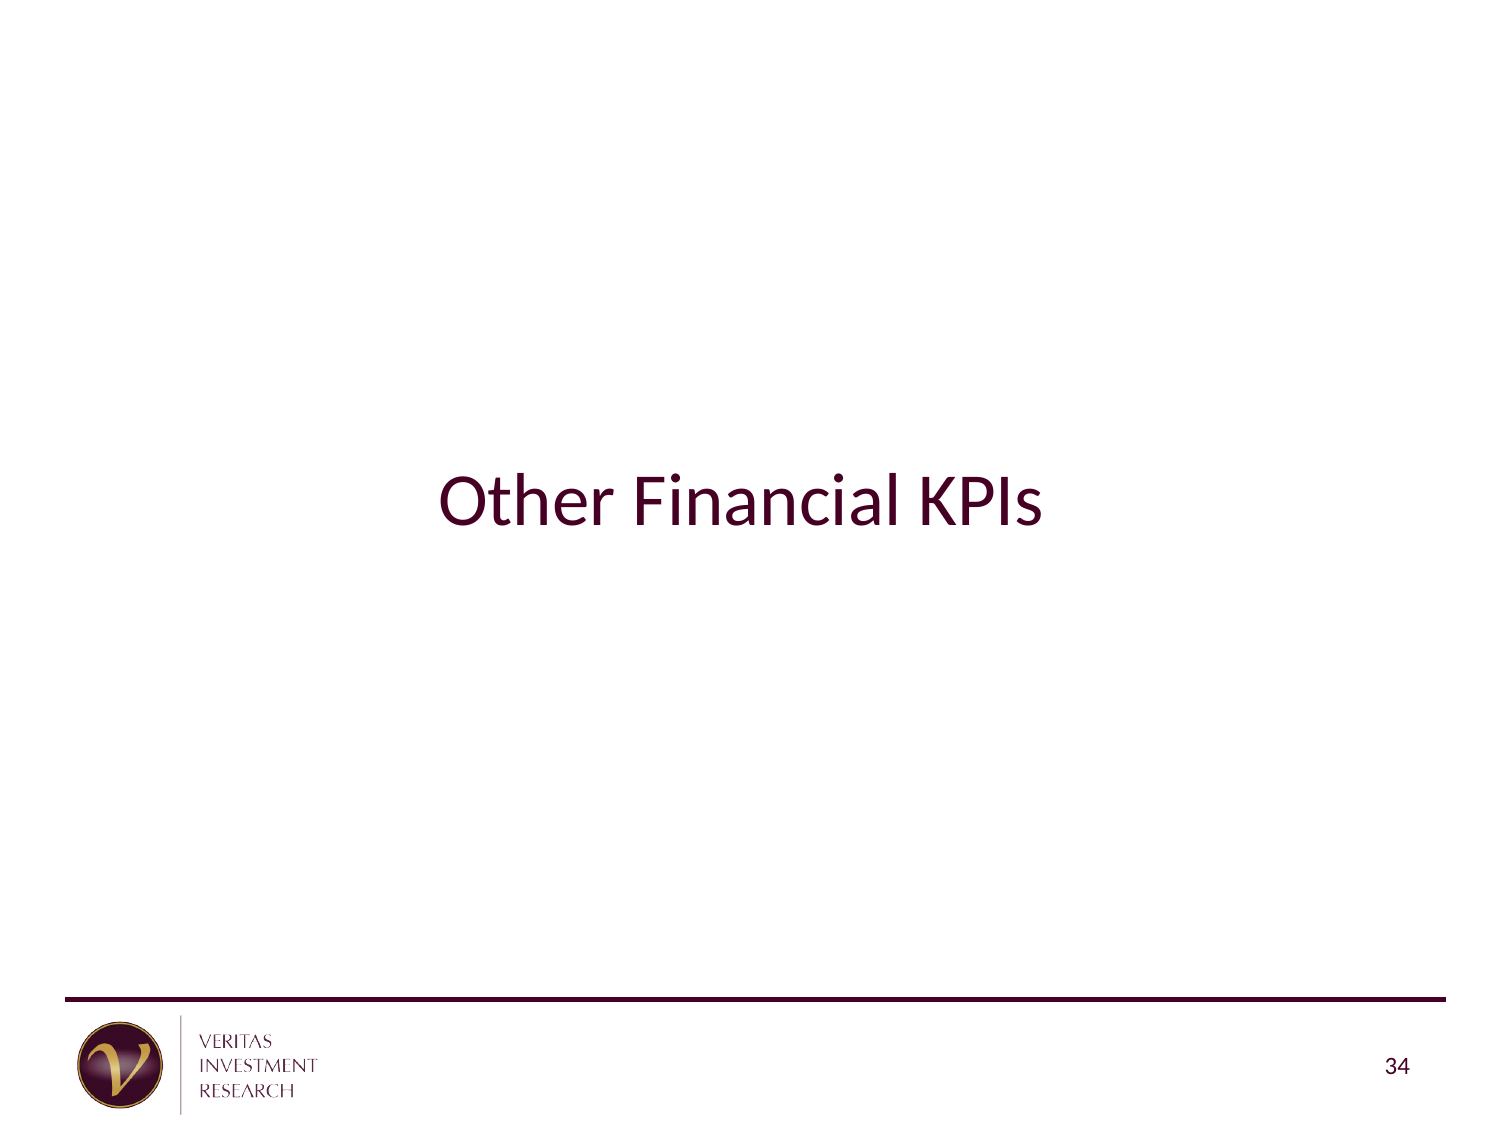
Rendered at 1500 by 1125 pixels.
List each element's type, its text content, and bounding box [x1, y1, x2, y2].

slide_number 34 [1074, 1035, 1425, 1095]
picture [75, 1015, 318, 1115]
list Other Financial KPIs [37, 338, 1463, 610]
